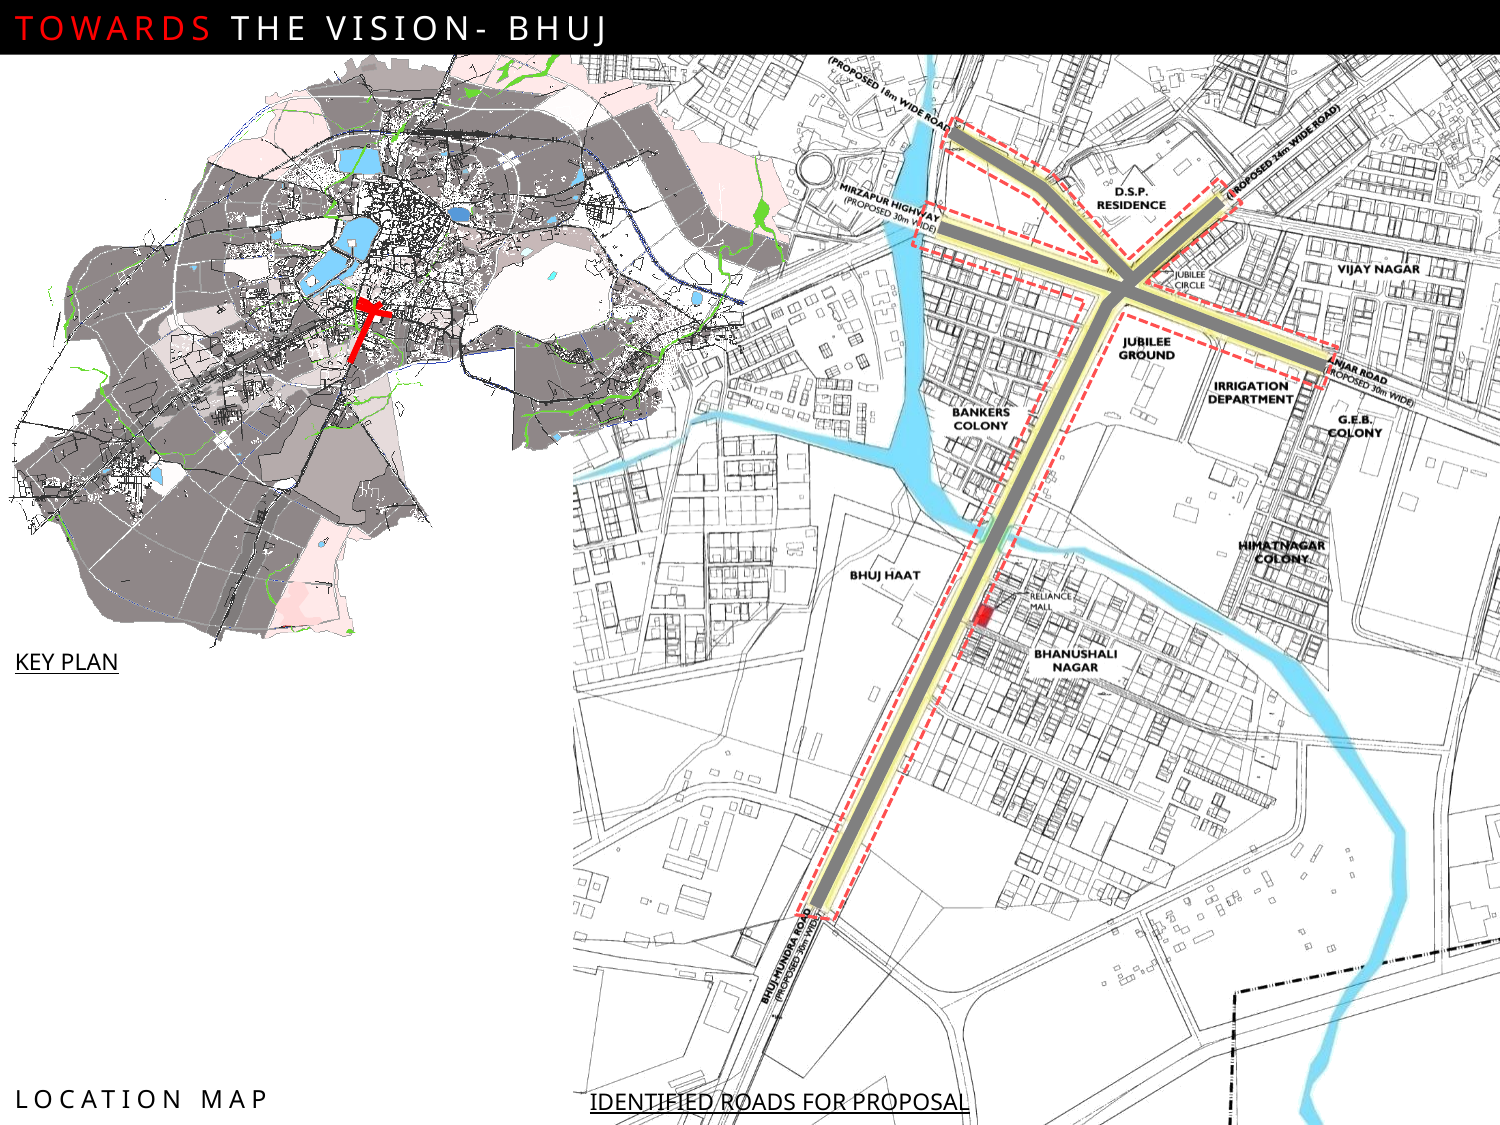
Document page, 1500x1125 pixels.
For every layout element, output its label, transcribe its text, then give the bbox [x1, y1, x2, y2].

text_box LOCATION MAP [0, 1076, 467, 1121]
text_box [0, 0, 806, 704]
picture [573, 0, 1500, 1125]
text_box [814, 131, 1326, 907]
